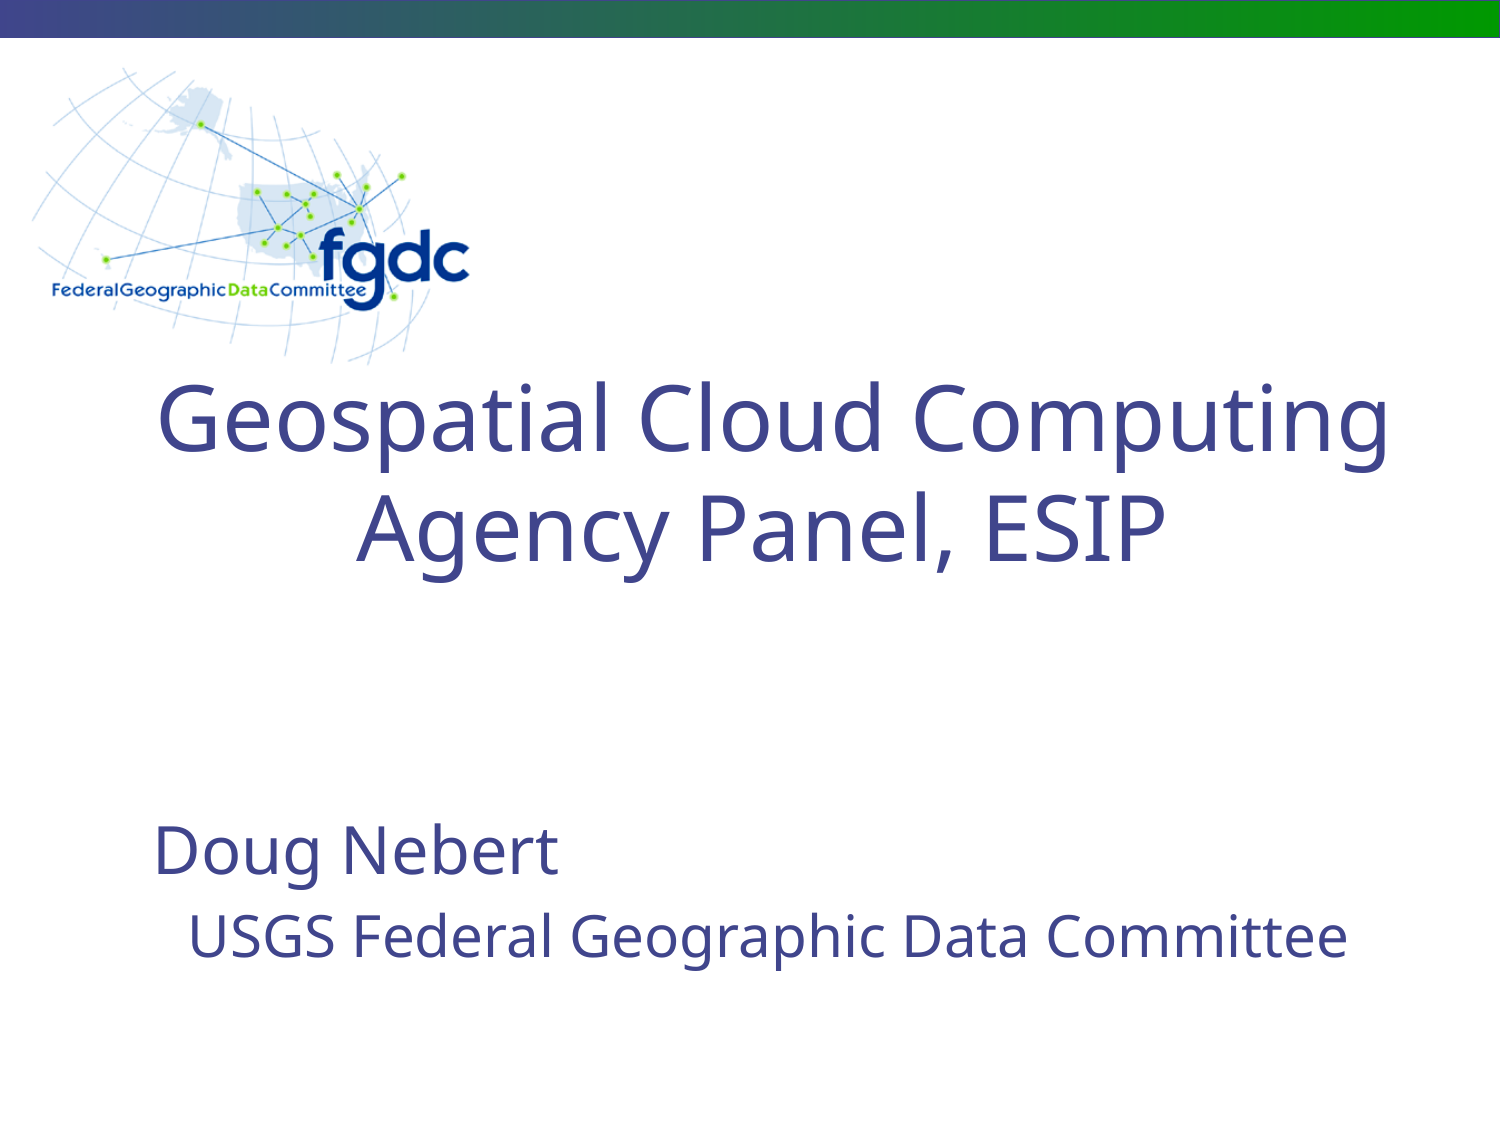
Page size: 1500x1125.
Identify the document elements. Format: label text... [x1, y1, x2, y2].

title Geospatial Cloud Computing Agency Panel, ESIP [137, 399, 1413, 588]
subtitle Doug Nebert USGS Federal Geographic Data Committee [137, 799, 1401, 1076]
